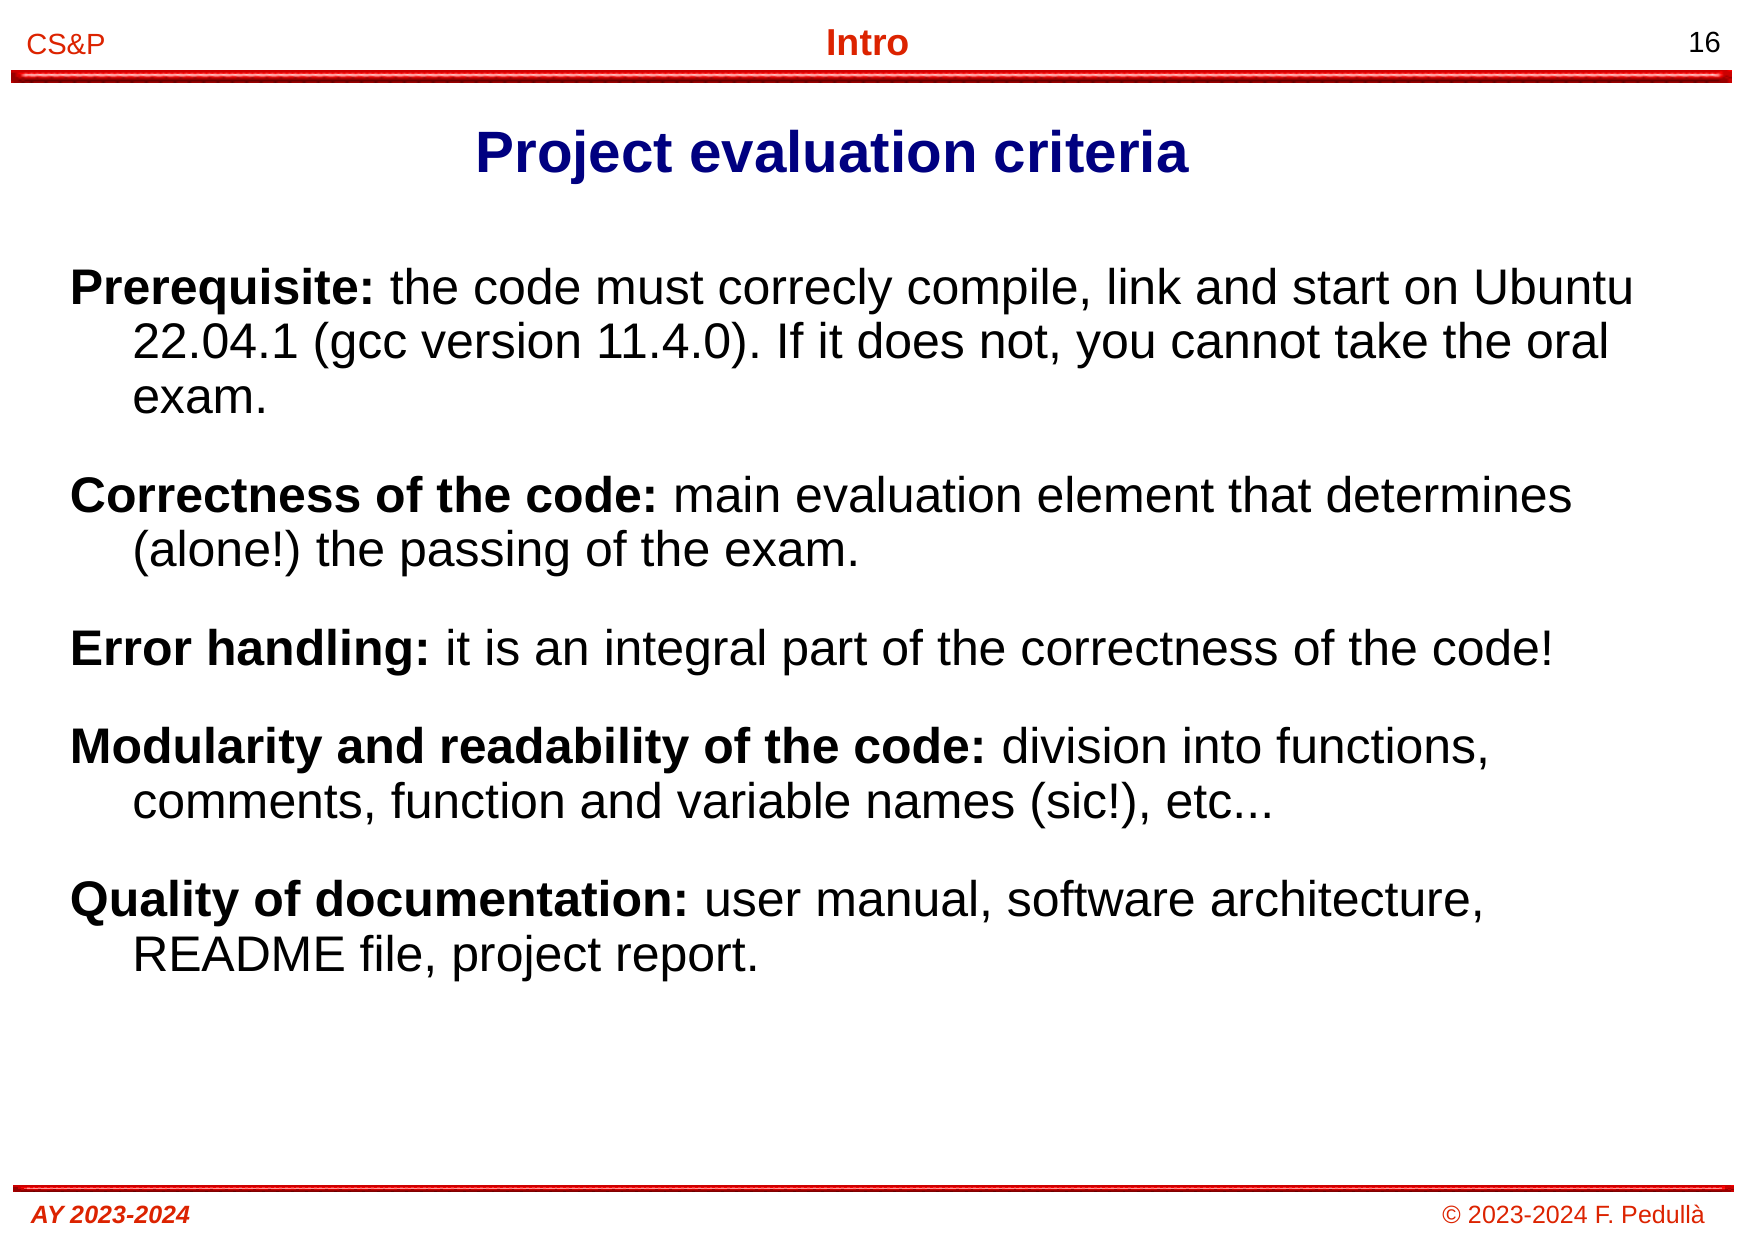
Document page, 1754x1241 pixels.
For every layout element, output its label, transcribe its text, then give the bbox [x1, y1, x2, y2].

picture [13, 1185, 1734, 1192]
list Prerequisite: the code must correcly compile, link and start on Ubuntu 22.04.1 (gcc version 11.4.0). If it does not, you cannot take the oral exam. Correctness of the code: main evaluation element that determines (alone!) the passing of the exam. Error handling: it is an integral part of the correctness of the code! Modularity and readability of the code: division into functions, comments, function and variable names (sic!), etc... Quality of documentation: user manual, software architecture, README file, project report. [70, 259, 1706, 1166]
title Project evaluation criteria [4, 93, 1677, 217]
picture [11, 70, 1732, 83]
